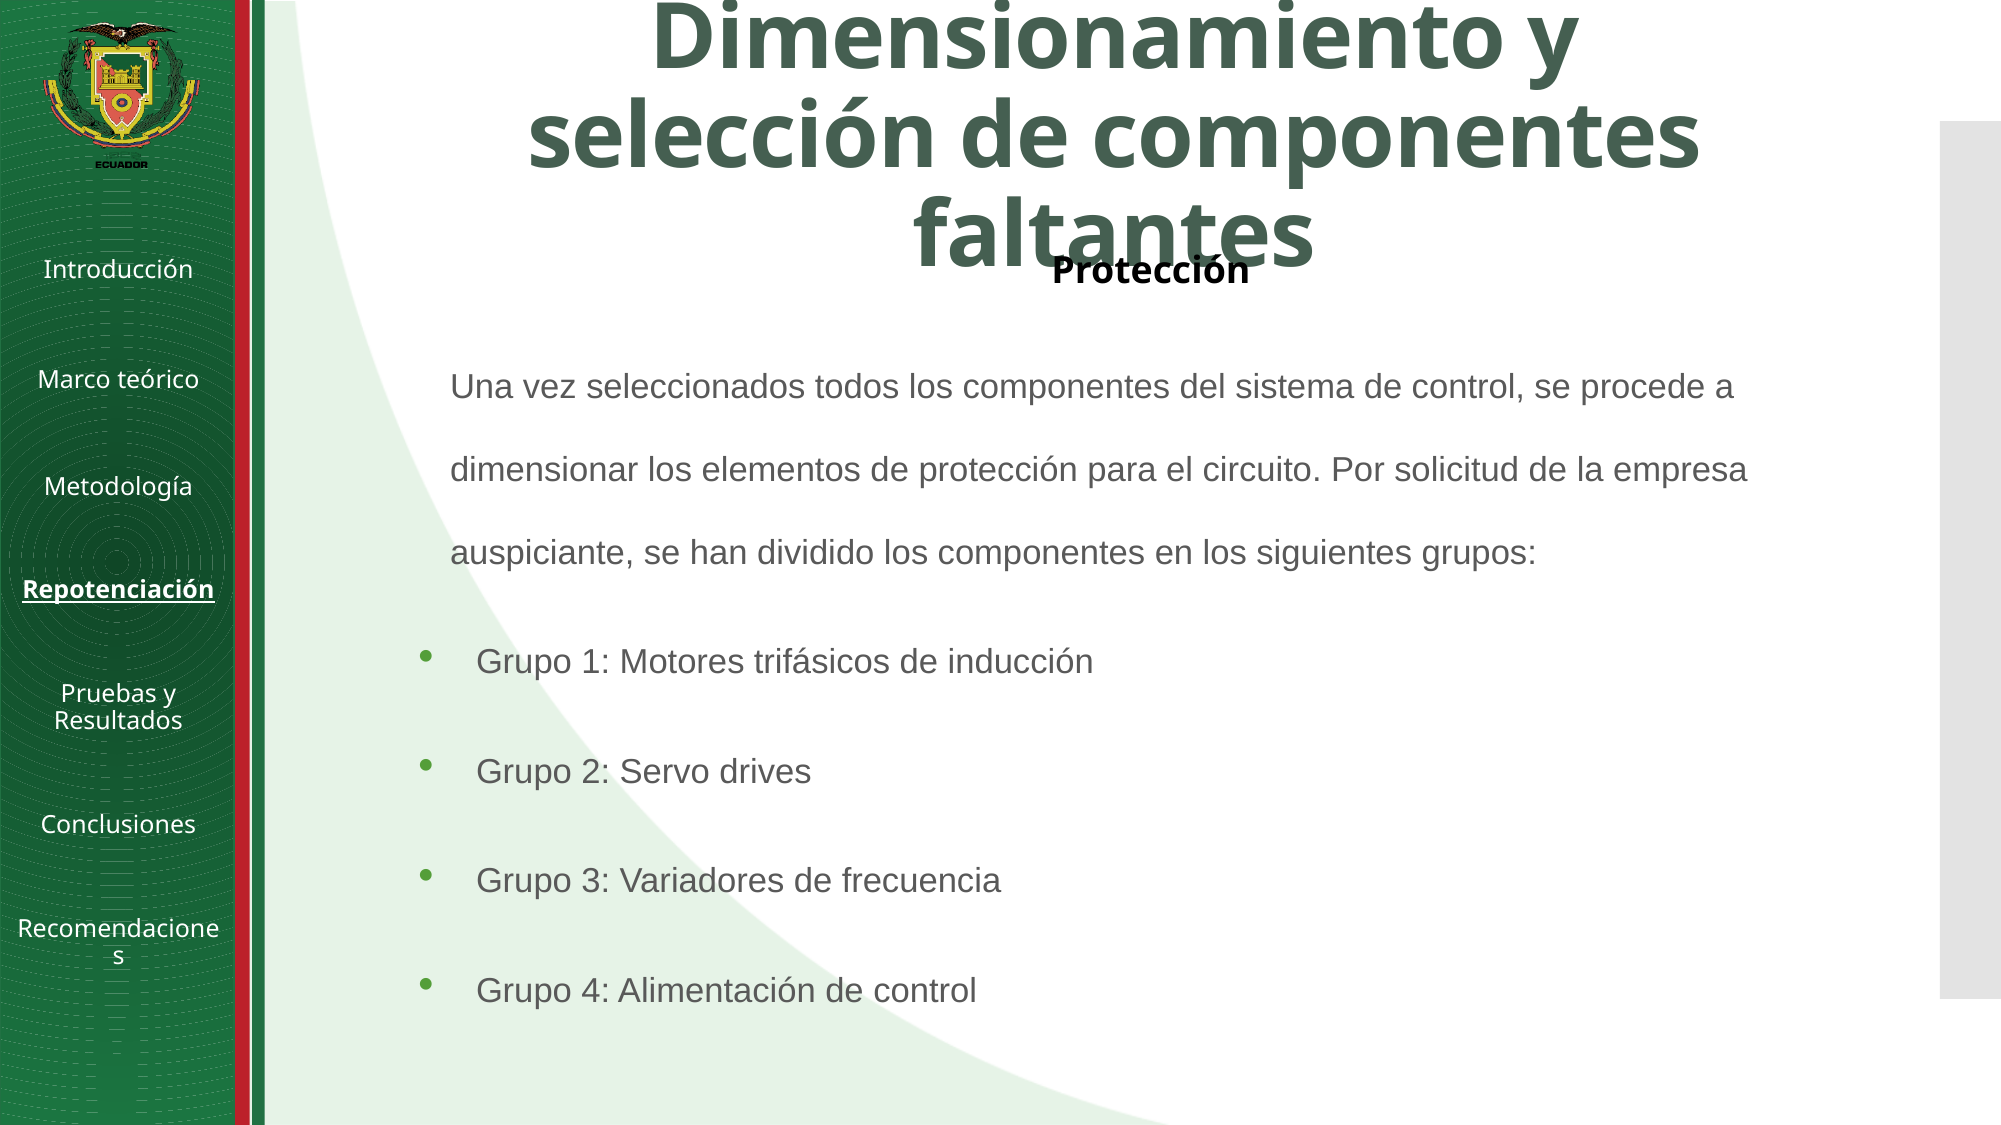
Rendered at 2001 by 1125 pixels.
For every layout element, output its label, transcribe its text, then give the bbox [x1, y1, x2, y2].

picture [43, 22, 206, 168]
picture [265, 2, 1181, 1124]
text_box Protección [1036, 239, 1266, 299]
text_box Introducción Marco teórico Metodología Repotenciación Pruebas y Resultados Conclusiones Recomendaciones [1, 246, 237, 1064]
title Dimensionamiento y selección de componentes faltantes [472, 49, 1757, 228]
list Una vez seleccionados todos los componentes del sistema de control, se procede a dimensionar los elementos de protección para el circuito. Por solicitud de la empresa auspiciante, se han dividido los componentes en los siguientes grupos: Grupo 1: Motores trifásicos de inducción Grupo 2: Servo drives Grupo 3: Variadores de frecuencia Grupo 4: Alimentación de control [405, 311, 1898, 1021]
